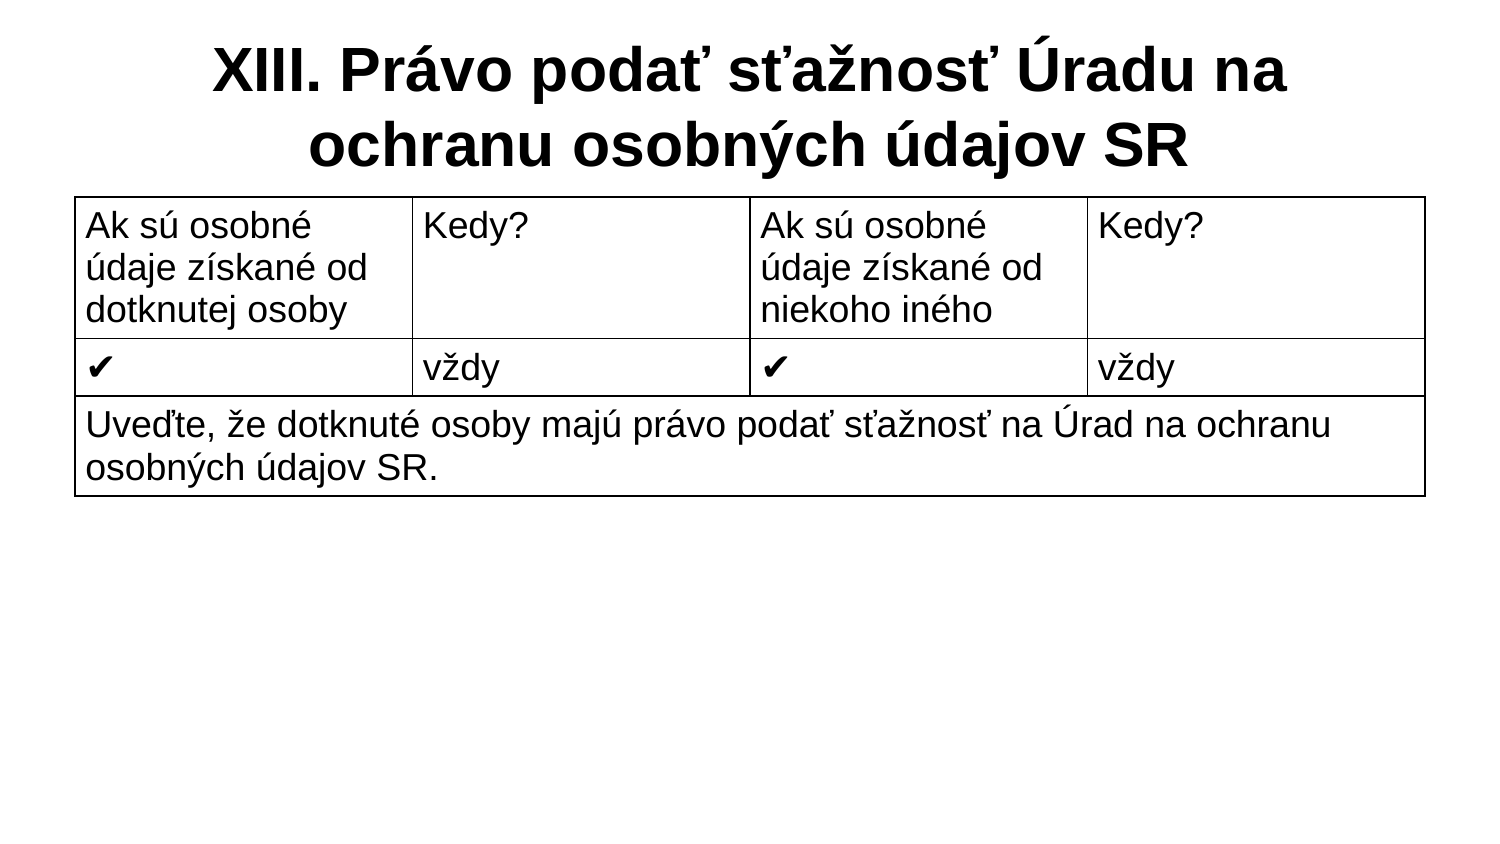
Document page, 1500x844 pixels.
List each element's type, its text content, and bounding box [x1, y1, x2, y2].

table_cell Uveďte, že dotknuté osoby majú právo podať sťažnosť na Úrad na ochranu osobných údajov SR. [76, 397, 1424, 495]
title XIII. Právo podať sťažnosť Úradu na ochranu osobných údajov SR [75, 33, 1425, 175]
table_cell vždy [1088, 339, 1424, 395]
table_header Ak sú osobné údaje získané od dotknutej osoby [76, 198, 412, 338]
table_header Kedy? [413, 198, 749, 338]
table_cell ✔ [751, 339, 1087, 395]
table_header Kedy? [1088, 198, 1424, 338]
table_cell vždy [413, 339, 749, 395]
table_cell ✔ [76, 339, 412, 395]
table_header Ak sú osobné údaje získané od niekoho iného [751, 198, 1087, 338]
